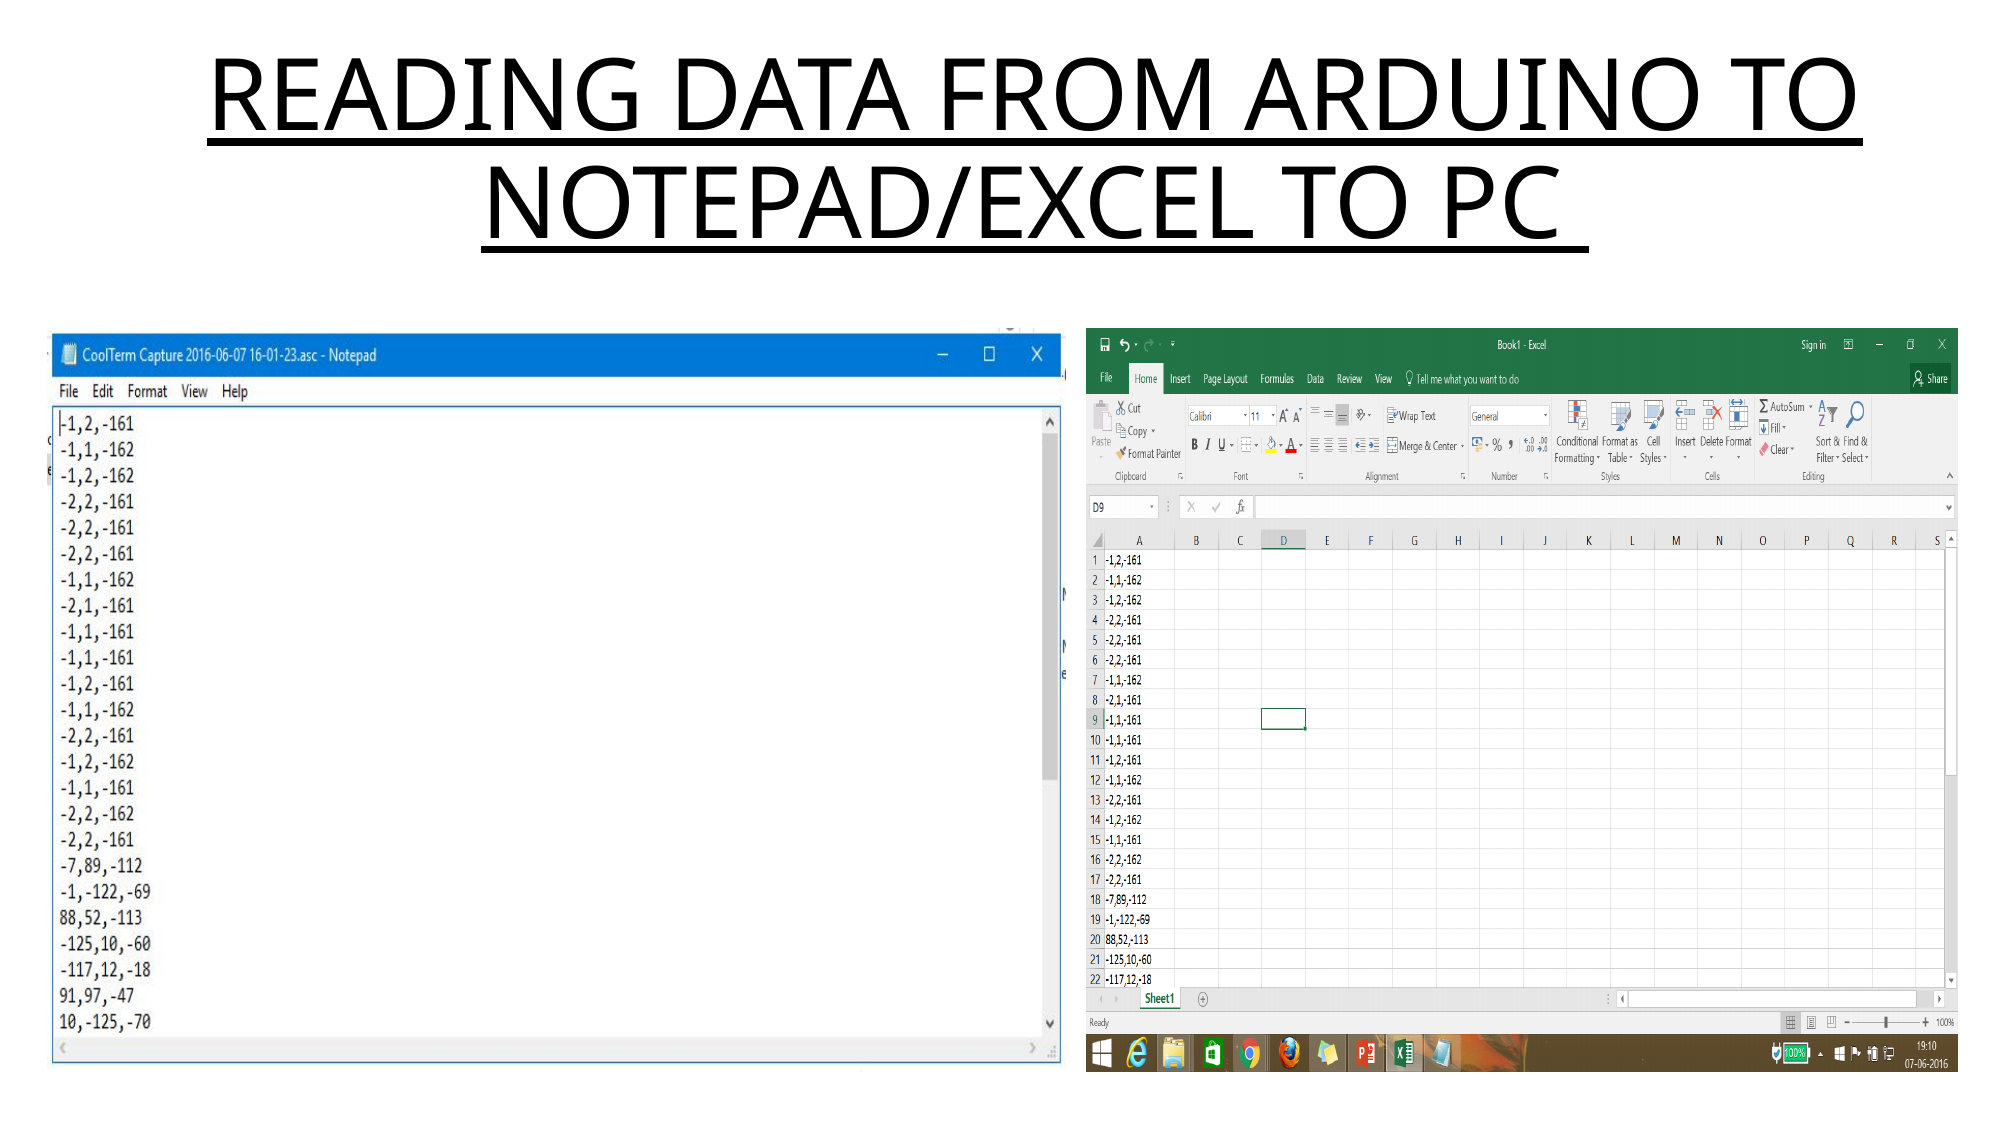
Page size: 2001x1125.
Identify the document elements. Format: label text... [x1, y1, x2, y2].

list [47, 328, 1066, 1072]
picture [1086, 328, 1958, 1072]
title READING DATA FROM ARDUINO TO NOTEPAD/EXCEL TO PC [112, 67, 1958, 237]
